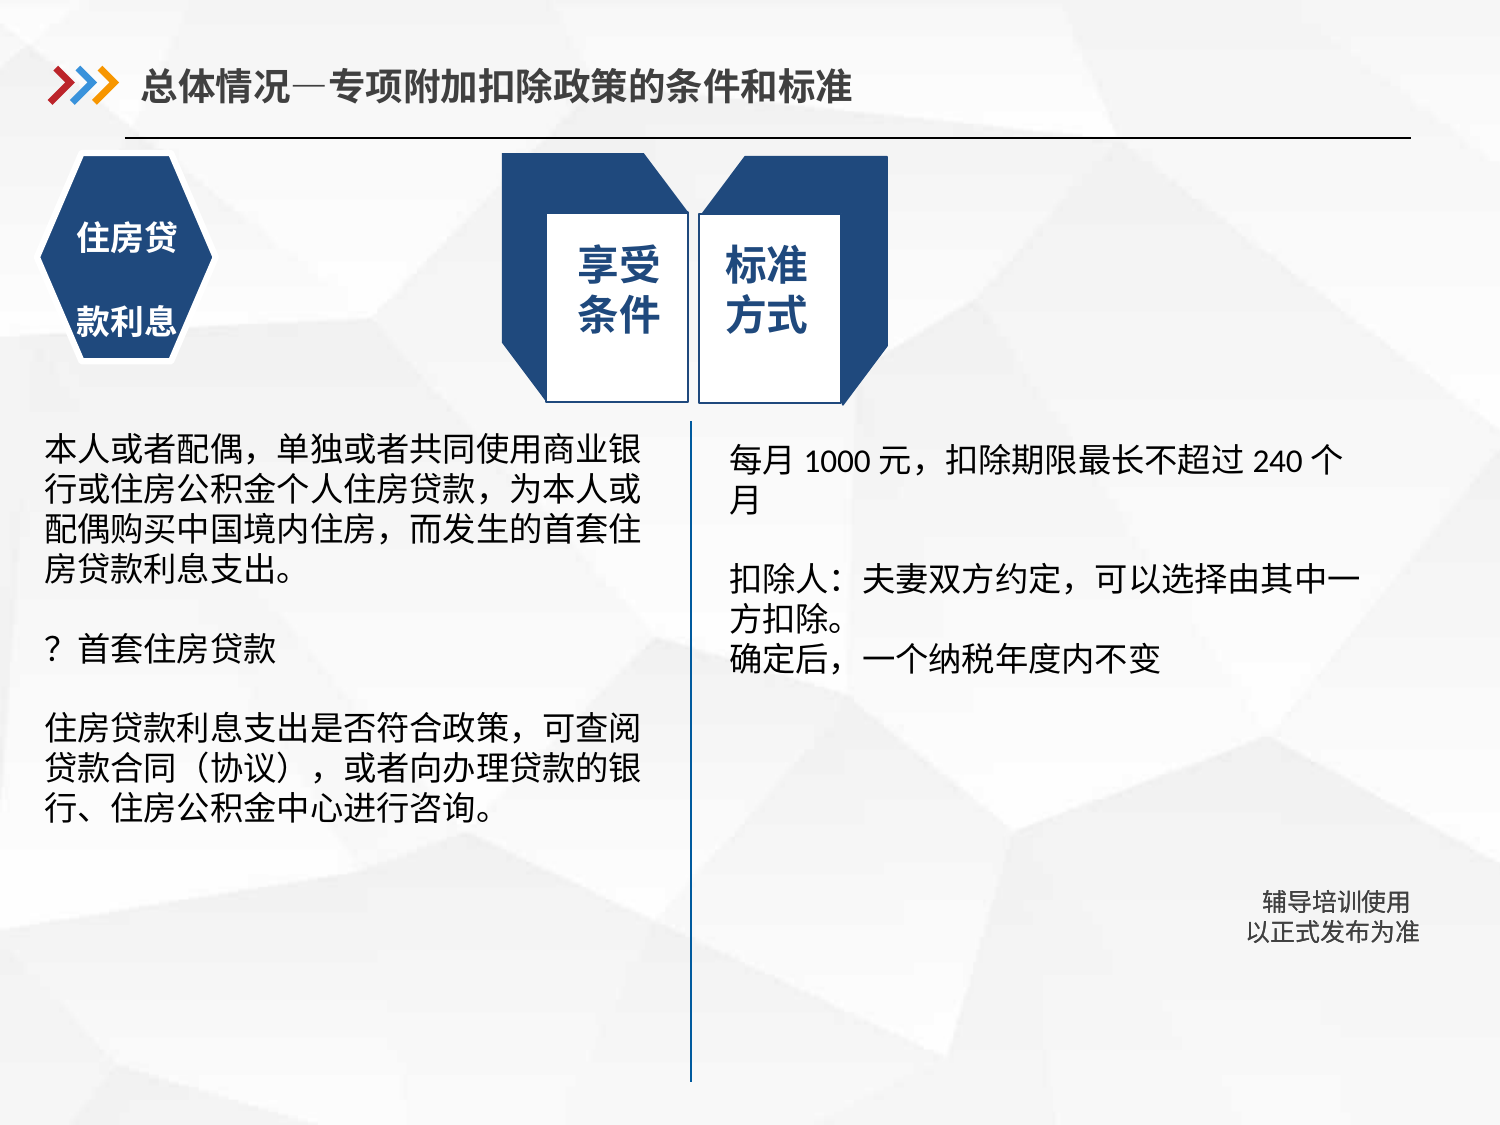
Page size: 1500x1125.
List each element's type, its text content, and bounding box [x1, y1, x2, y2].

text_box 辅导培训使用以正式发布为准 [1230, 878, 1442, 954]
text_box 本人或者配偶，单独或者共同使用商业银行或住房公积金个人住房贷款，为本人或配偶购买中国境内住房，而发生的首套住房贷款利息支出。 ？首套住房贷款 住房贷款利息支出是否符合政策，可查阅贷款合同（协议），或者向办理贷款的银行、住房公积金中心进行咨询。 [29, 420, 688, 835]
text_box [36, 152, 216, 362]
text_box [67, 63, 100, 107]
text_box 每月1000元，扣除期限最长不超过240个月 扣除人：夫妻双方约定，可以选择由其中一方扣除。 确定后，一个纳税年度内不变 [714, 431, 1376, 686]
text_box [698, 156, 888, 406]
text_box [89, 63, 122, 107]
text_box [501, 152, 689, 402]
text_box [45, 63, 77, 107]
text_box 总体情况—专项附加扣除政策的条件和标准 [140, 43, 916, 127]
picture [0, 0, 1500, 1125]
